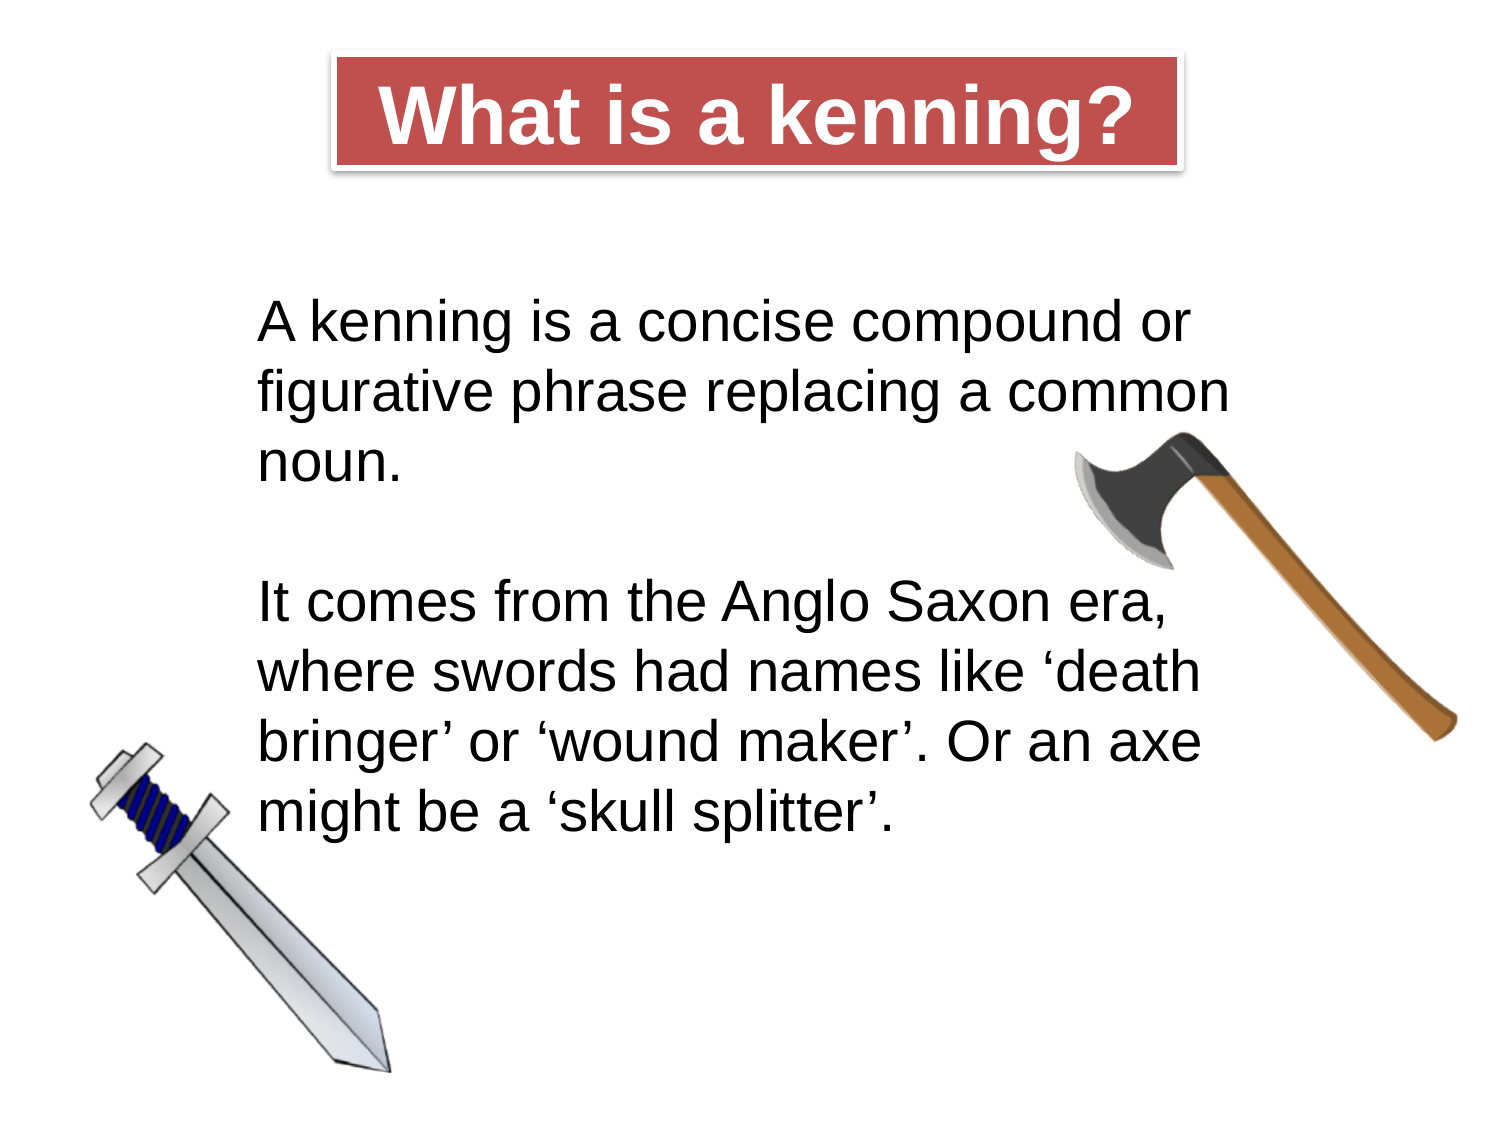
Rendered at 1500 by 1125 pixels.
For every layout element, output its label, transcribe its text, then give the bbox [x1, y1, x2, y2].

picture [1056, 366, 1462, 825]
picture [69, 739, 418, 1072]
text_box A kenning is a concise compound or figurative phrase replacing a common noun. It comes from the Anglo Saxon era, where swords had names like ‘death bringer’ or ‘wound maker’. Or an axe might be a ‘skull splitter’. [242, 275, 1315, 851]
text_box What is a kenning? [331, 50, 1184, 171]
